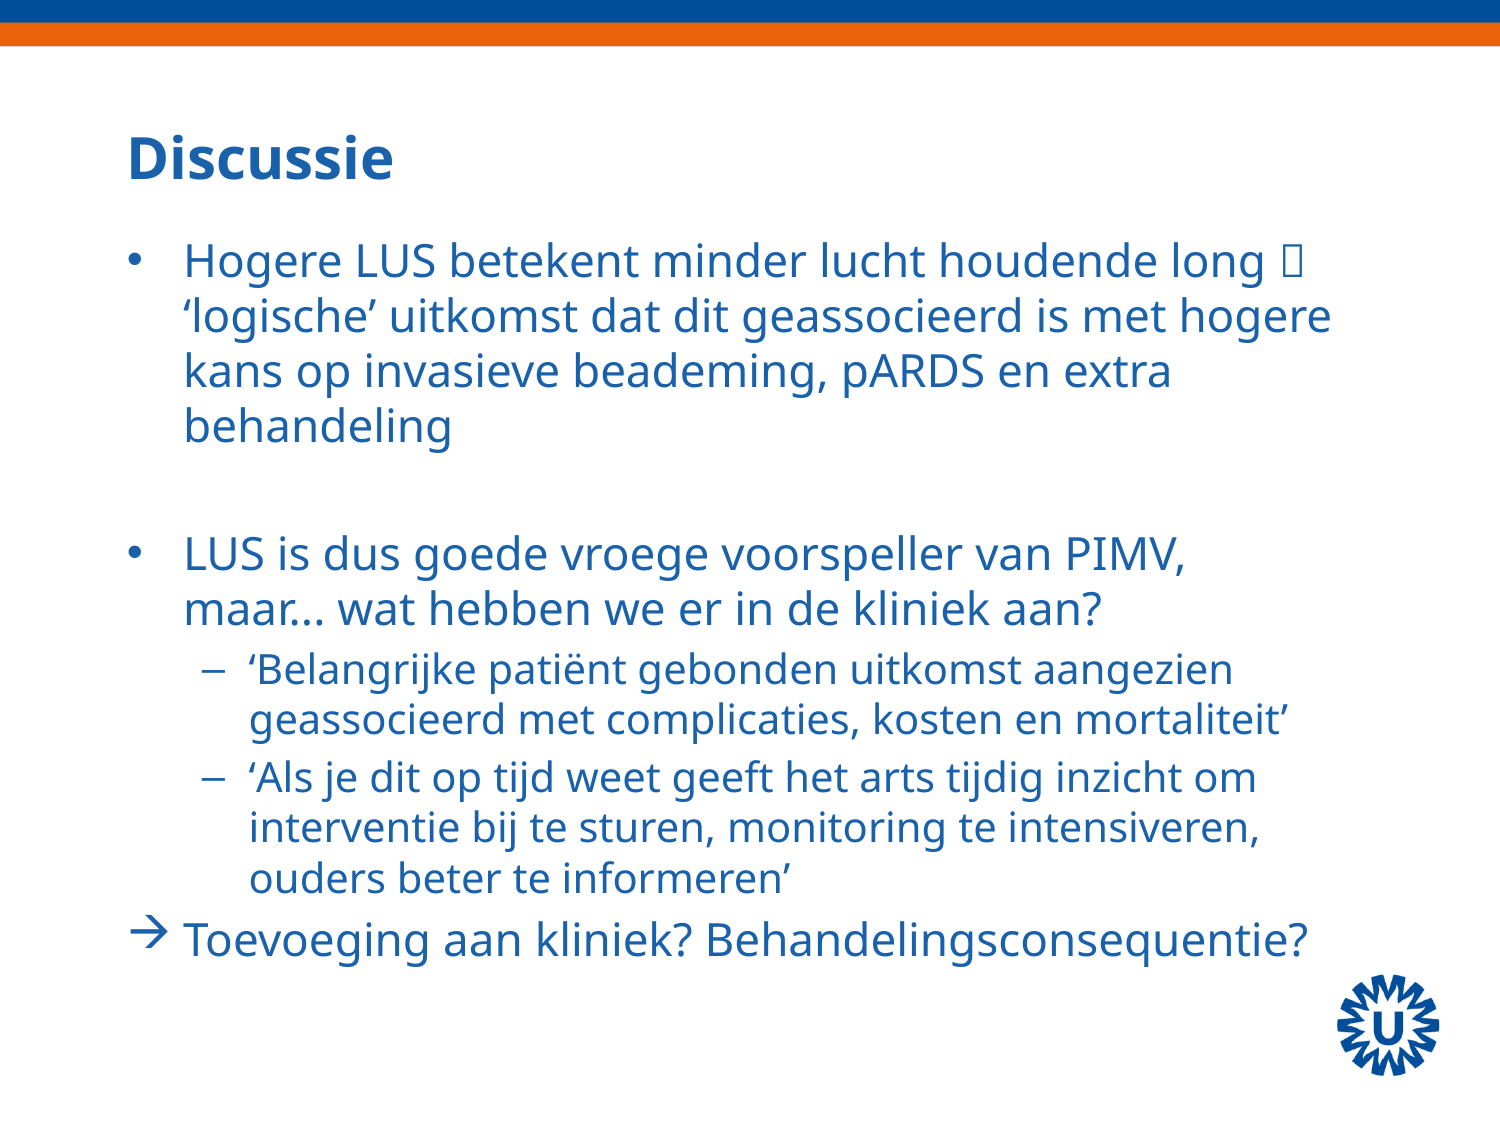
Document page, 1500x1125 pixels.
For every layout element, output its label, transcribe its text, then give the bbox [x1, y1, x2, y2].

title Discussie [112, 113, 1350, 224]
picture [0, 0, 1500, 1125]
list Hogere LUS betekent minder lucht houdende long  ‘logische’ uitkomst dat dit geassocieerd is met hogere kans op invasieve beademing, pARDS en extra behandeling LUS is dus goede vroege voorspeller van PIMV, maar... wat hebben we er in de kliniek aan? ‘Belangrijke patiënt gebonden uitkomst aangezien geassocieerd met complicaties, kosten en mortaliteit’ ‘Als je dit op tijd weet geeft het arts tijdig inzicht om interventie bij te sturen, monitoring te intensiveren, ouders beter te informeren’ Toevoeging aan kliniek? Behandelingsconsequentie? [112, 224, 1350, 1083]
